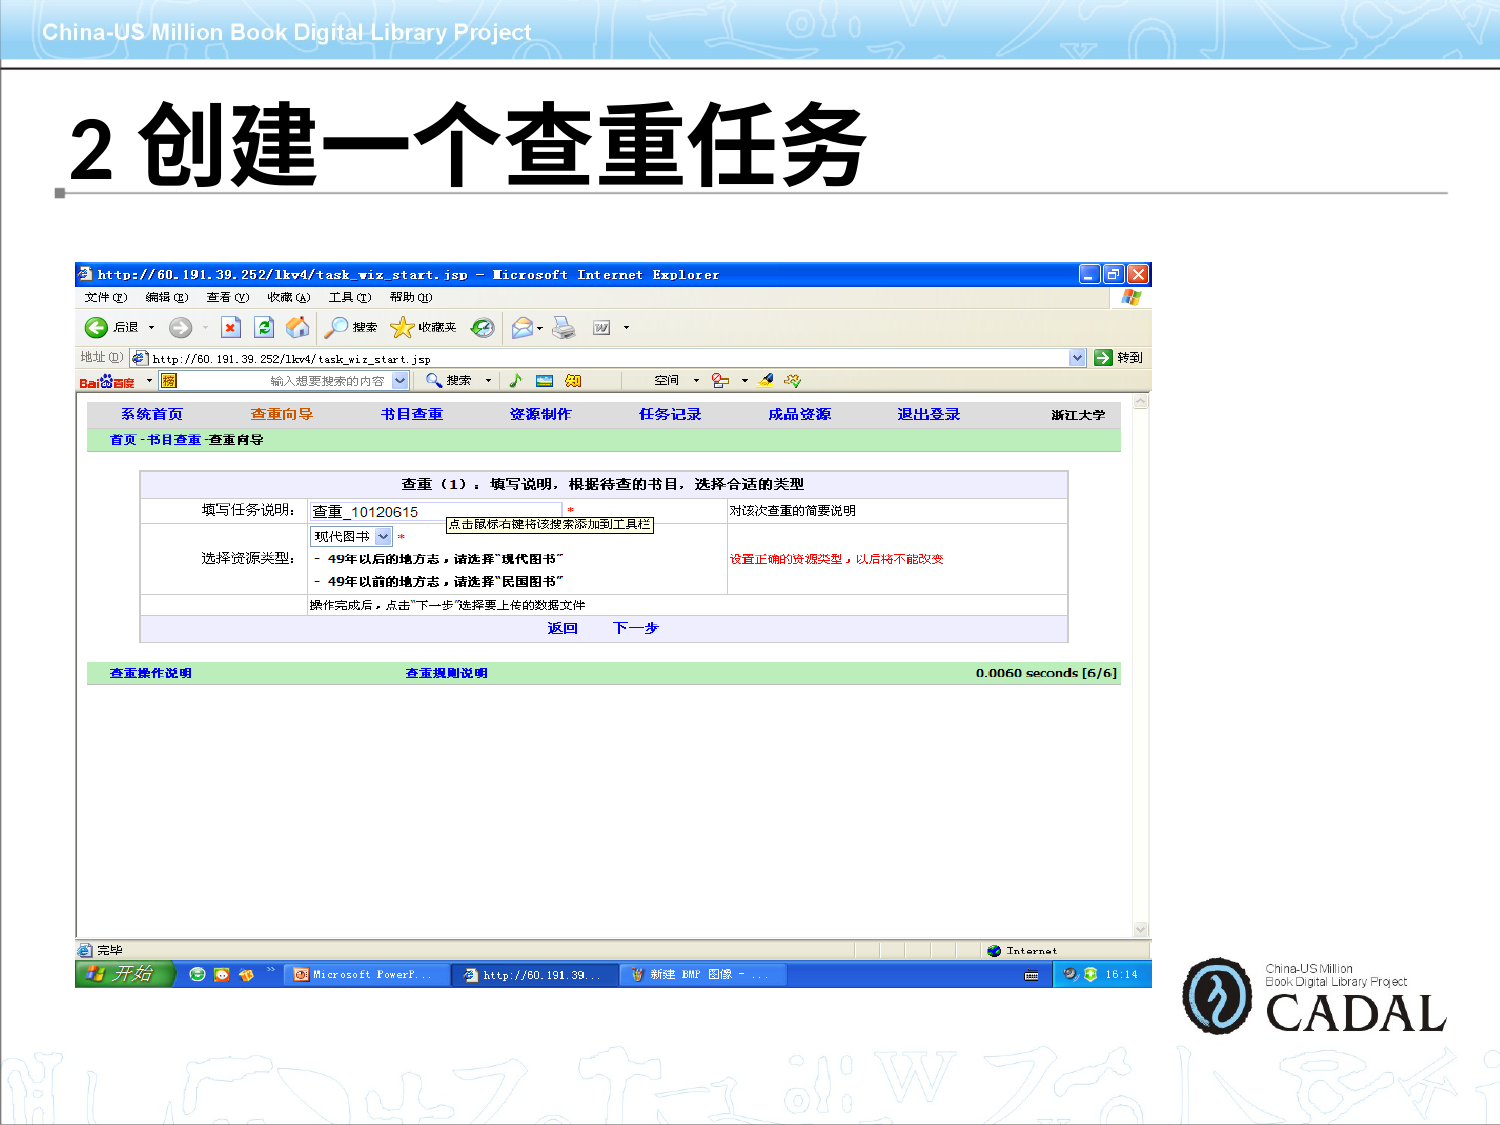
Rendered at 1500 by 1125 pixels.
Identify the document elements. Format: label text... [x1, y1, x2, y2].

title 2创建一个查重任务 [53, 90, 1404, 175]
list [74, 262, 1152, 988]
picture [0, 0, 1500, 1125]
